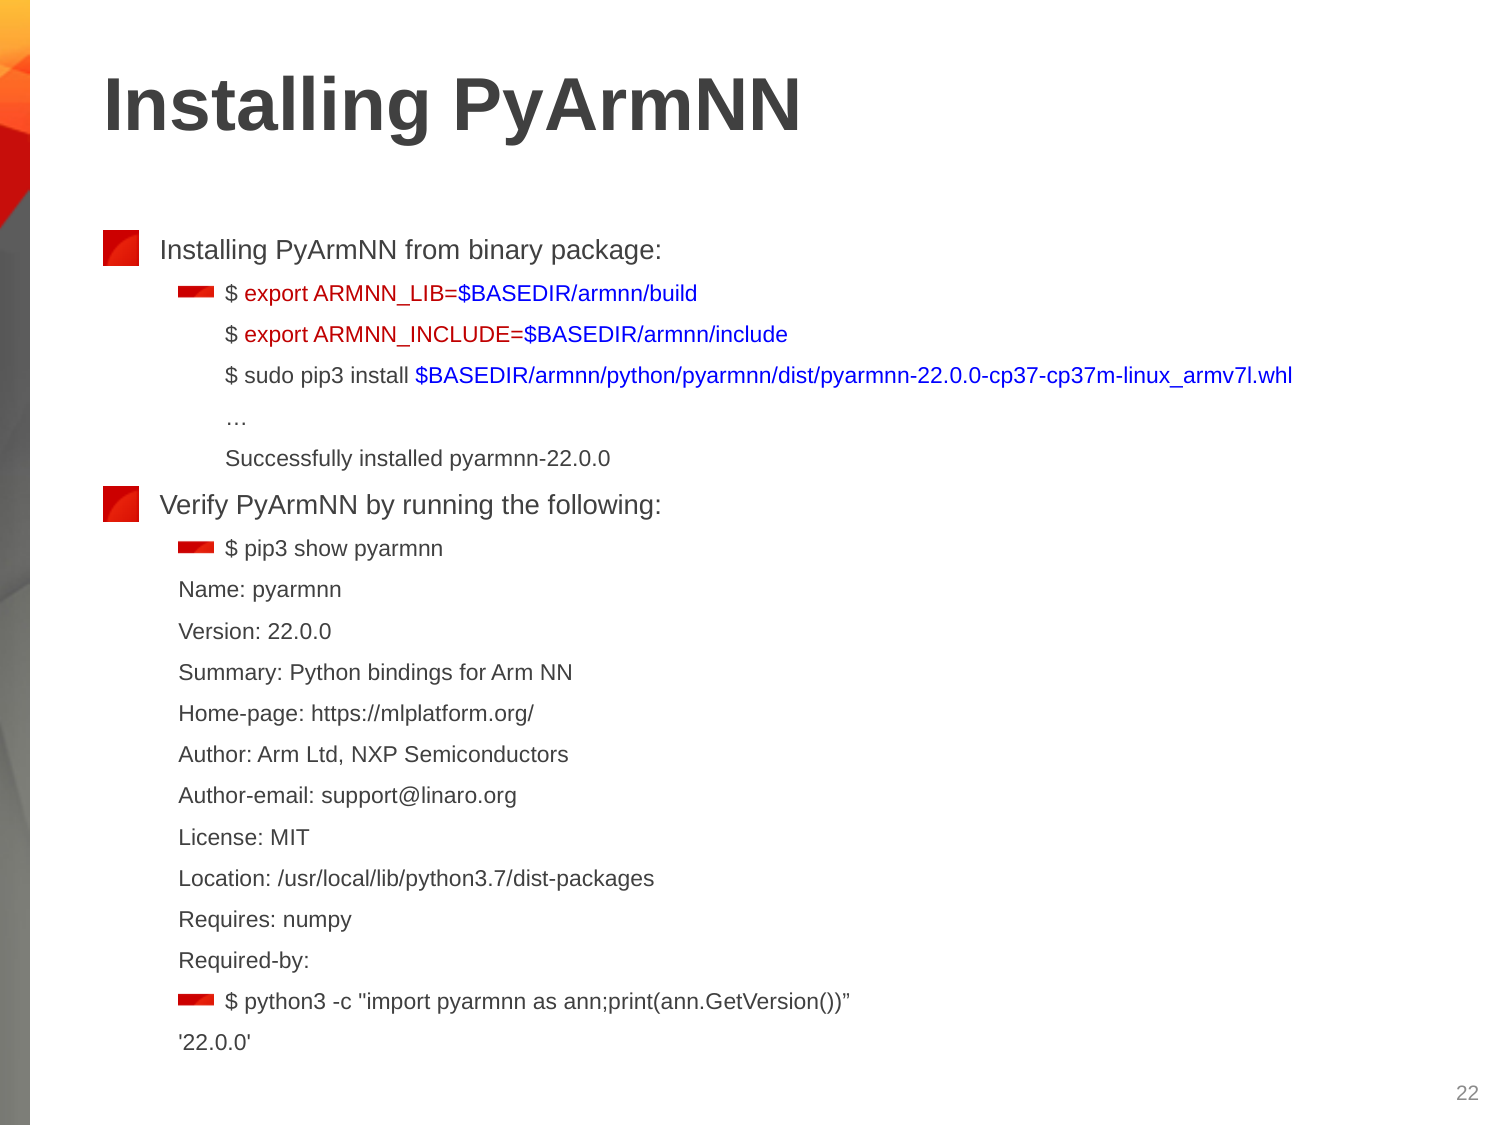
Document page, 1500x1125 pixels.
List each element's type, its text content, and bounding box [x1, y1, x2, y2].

list Installing PyArmNN from binary package: $ export ARMNN_LIB=$BASEDIR/armnn/build $ export ARMNN_INCLUDE=$BASEDIR/armnn/include $ sudo pip3 install $BASEDIR/armnn/python/pyarmnn/dist/pyarmnn-22.0.0-cp37-cp37m-linux_armv7l.whl … Successfully installed pyarmnn-22.0.0 Verify PyArmNN by running the following: $ pip3 show pyarmnn Name: pyarmnn Version: 22.0.0 Summary: Python bindings for Arm NN Home-page: https://mlplatform.org/ Author: Arm Ltd, NXP Semiconductors Author-email: support@linaro.org License: MIT Location: /usr/local/lib/python3.7/dist-packages Requires: numpy Required-by: $ python3 -c "import pyarmnn as ann;print(ann.GetVersion())” '22.0.0' [88, 208, 1459, 1063]
picture [178, 277, 214, 307]
picture [178, 532, 214, 563]
picture [103, 486, 139, 522]
title Installing PyArmNN [88, 47, 1477, 154]
picture [178, 985, 214, 1015]
picture [103, 230, 139, 266]
slide_number 21 [1423, 1062, 1495, 1122]
picture [0, 0, 30, 1125]
